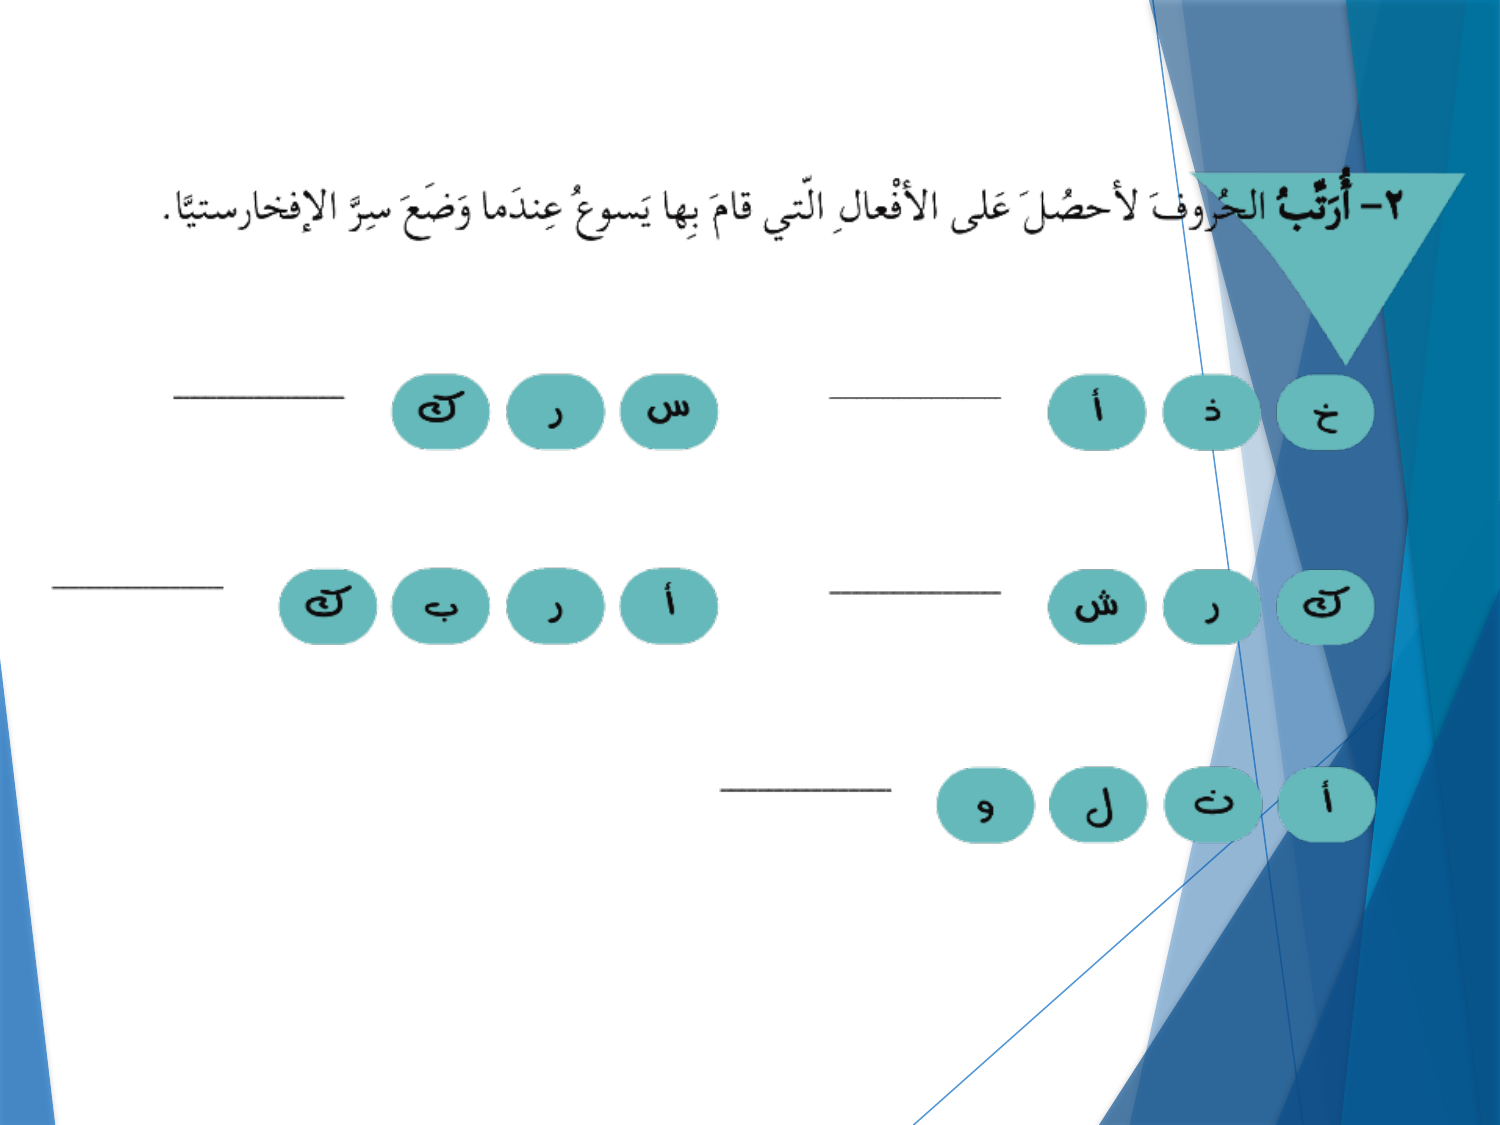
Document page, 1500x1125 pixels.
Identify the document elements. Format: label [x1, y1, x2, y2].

list [0, 118, 1466, 887]
